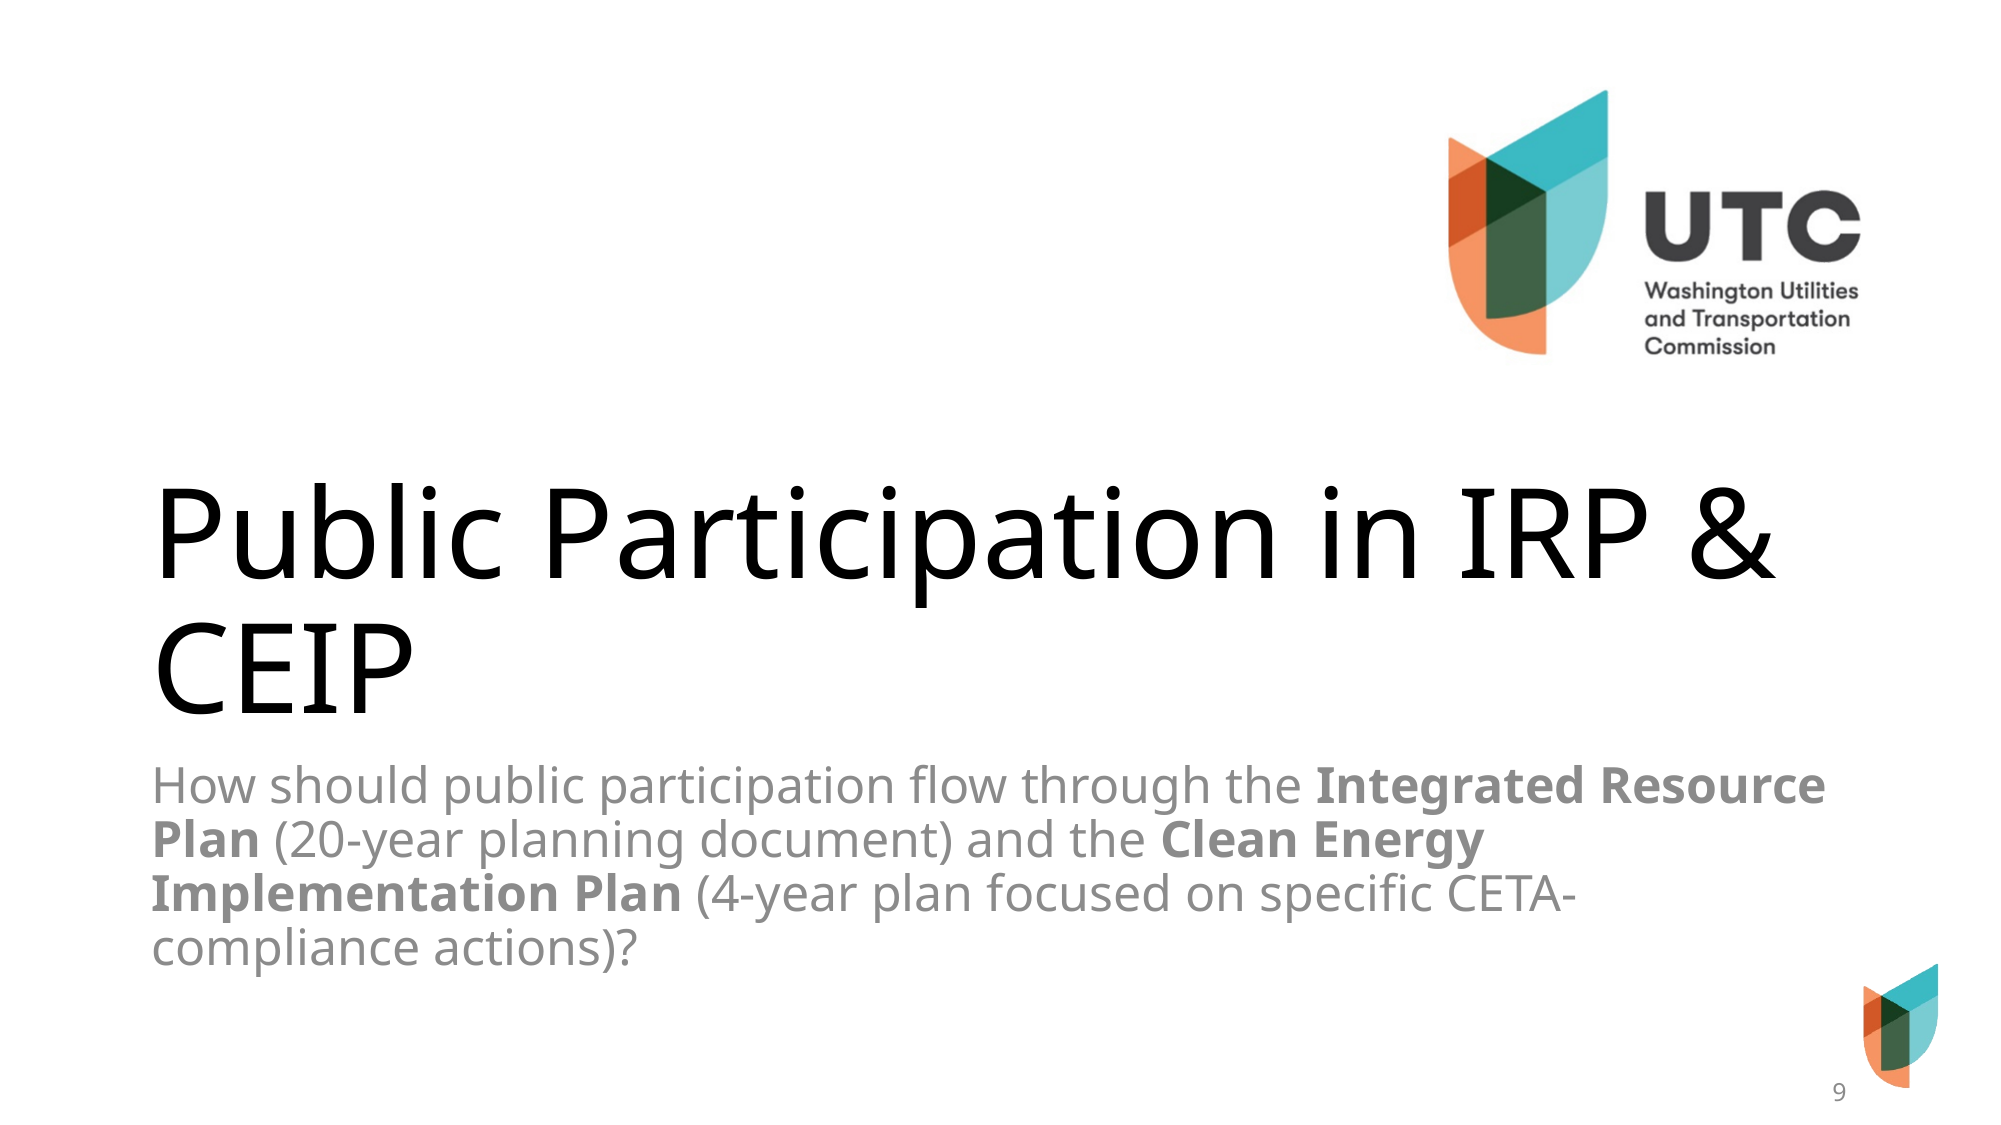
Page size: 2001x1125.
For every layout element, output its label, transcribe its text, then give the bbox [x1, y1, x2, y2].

list How should public participation flow through the Integrated Resource Plan (20-year planning document) and the Clean Energy Implementation Plan (4-year plan focused on specific CETA-compliance actions)? [136, 752, 1862, 999]
title Public Participation in IRP & CEIP [136, 280, 1862, 749]
picture [1337, 10, 1972, 435]
slide_number 9 [1793, 1063, 1862, 1124]
picture [1801, 926, 2000, 1125]
